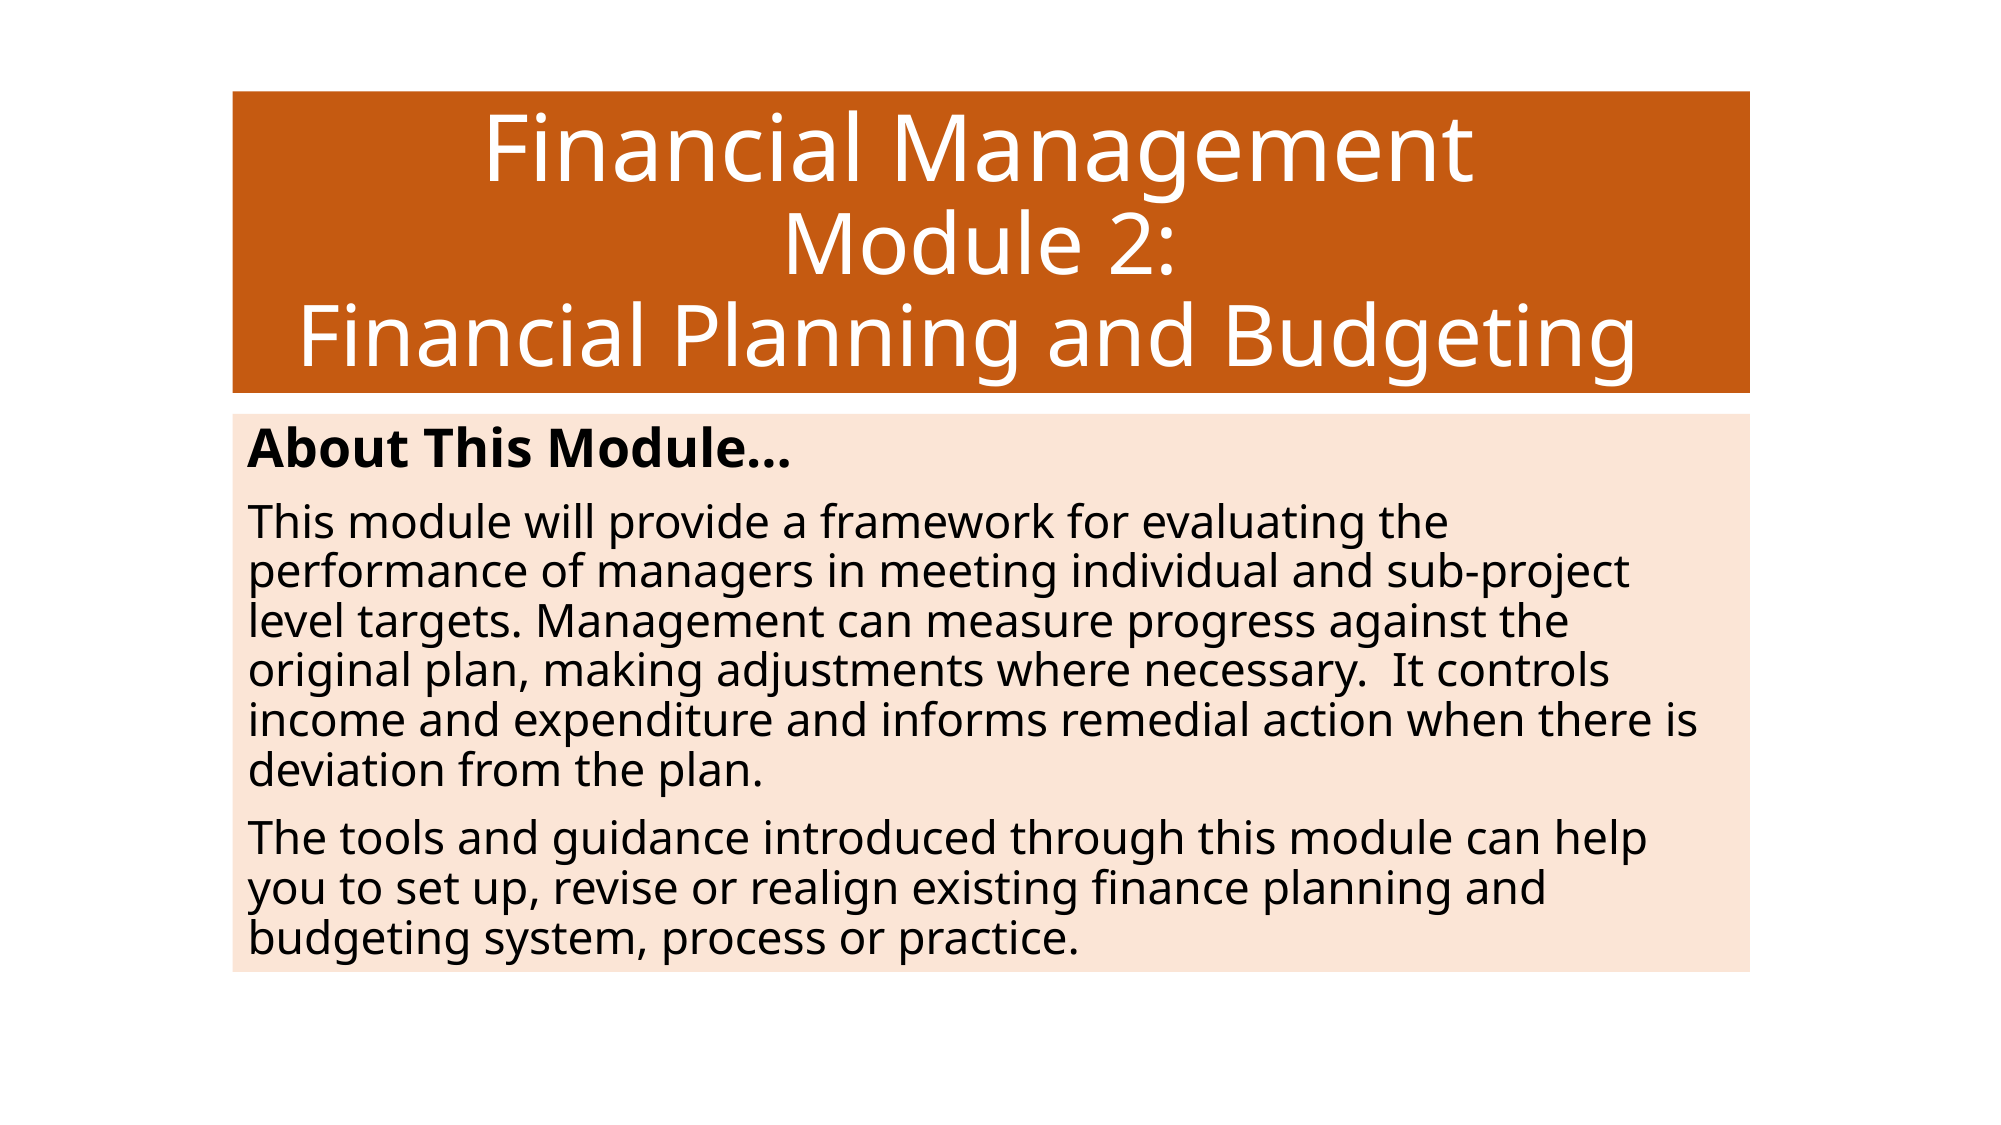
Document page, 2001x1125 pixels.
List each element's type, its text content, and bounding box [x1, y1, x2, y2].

subtitle About This Module… This module will provide a framework for evaluating the performance of managers in meeting individual and sub-project level targets. Management can measure progress against the original plan, making adjustments where necessary. It controls income and expenditure and informs remedial action when there is deviation from the plan. The tools and guidance introduced through this module can help you to set up, revise or realign existing finance planning and budgeting system, process or practice. [232, 413, 1750, 972]
title Financial Management Module 2: Financial Planning and Budgeting [232, 91, 1750, 393]
